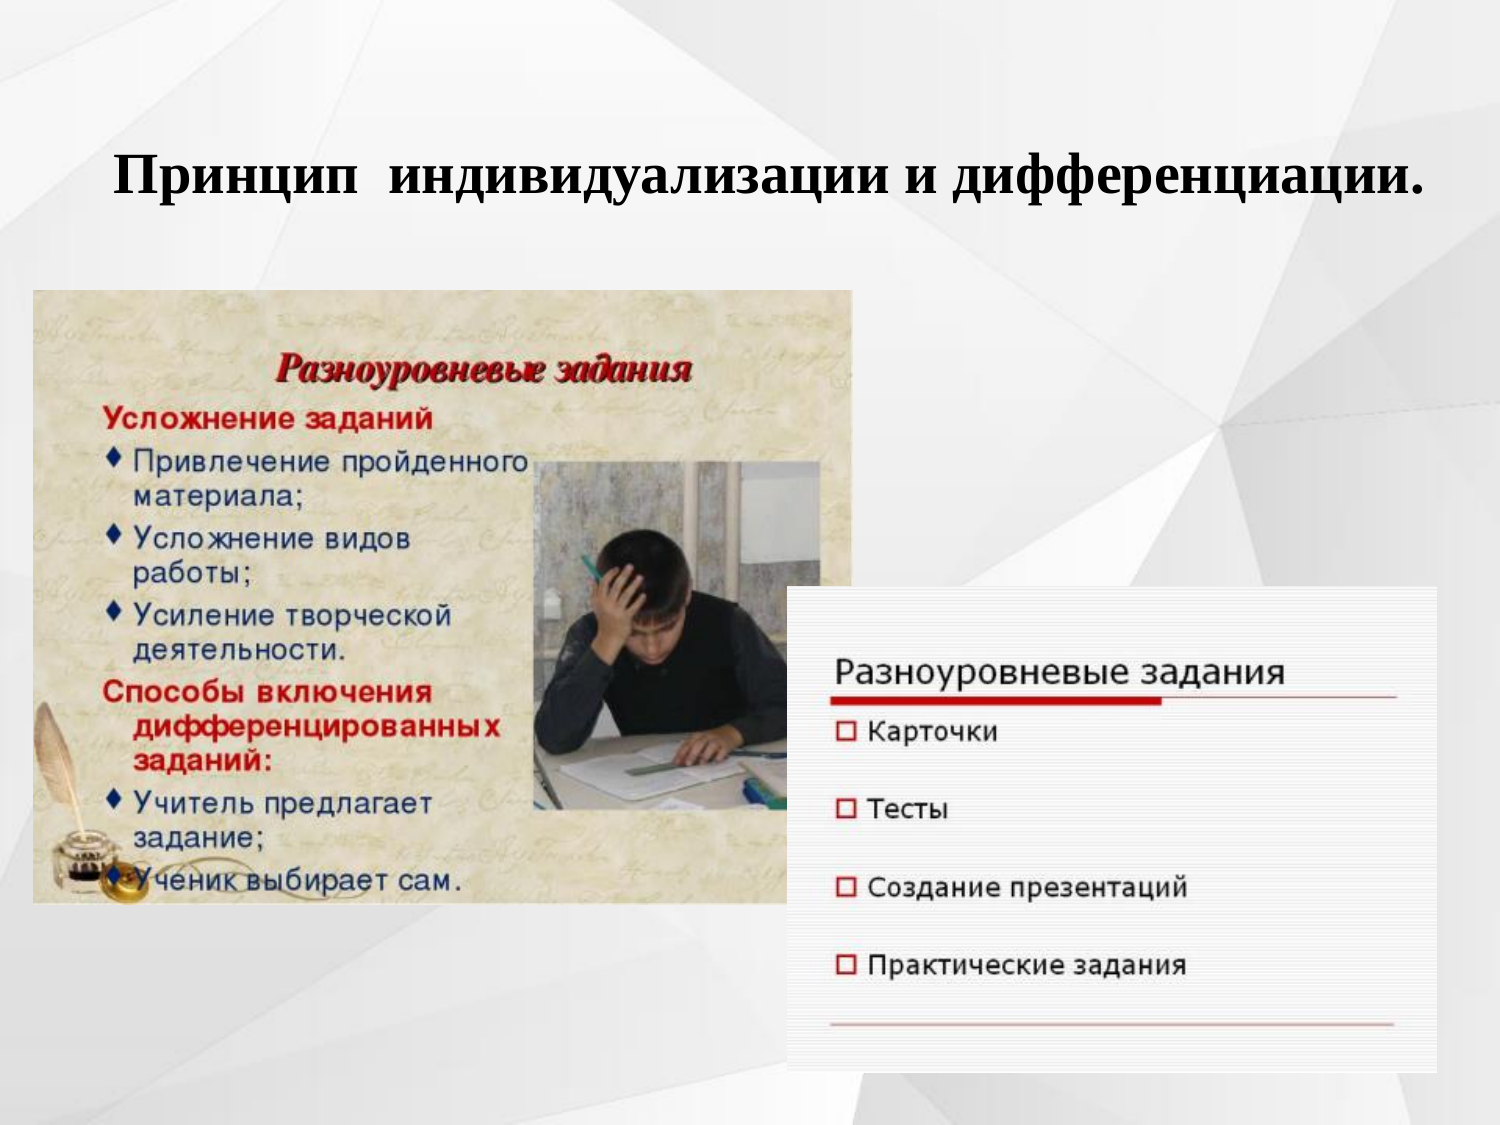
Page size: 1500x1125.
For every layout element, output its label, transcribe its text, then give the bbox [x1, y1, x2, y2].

text_box Принцип индивидуализации и дифференциации. [97, 127, 1442, 213]
picture [0, 0, 1500, 1125]
